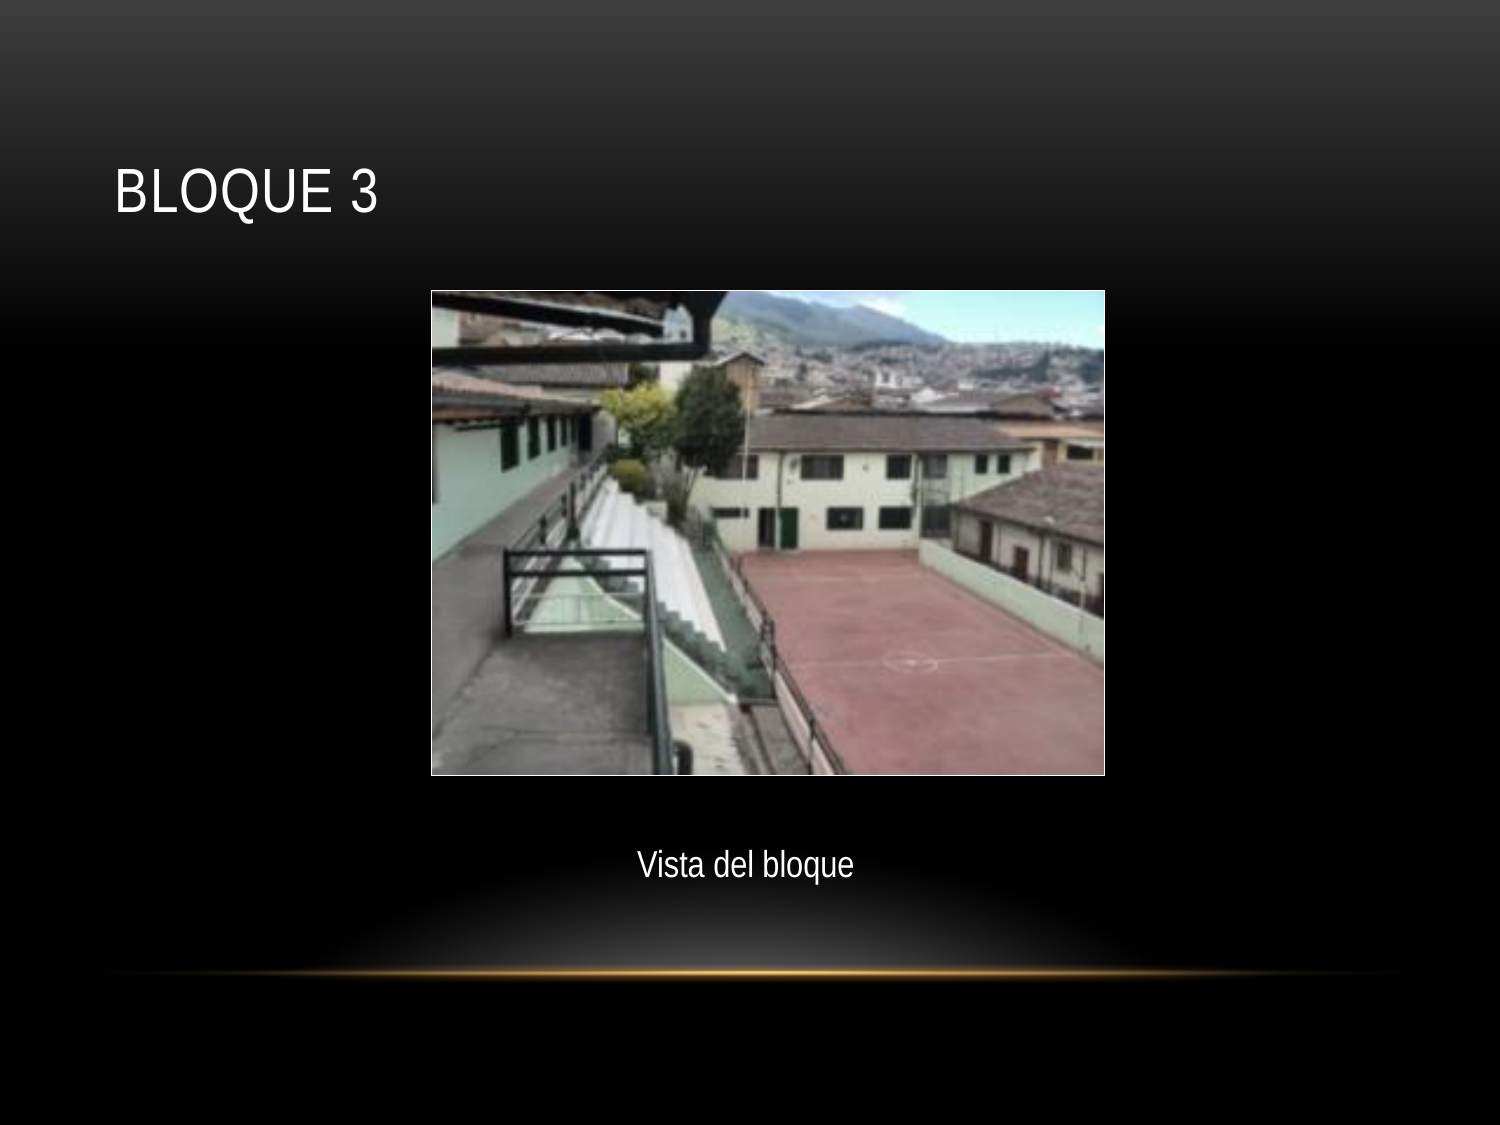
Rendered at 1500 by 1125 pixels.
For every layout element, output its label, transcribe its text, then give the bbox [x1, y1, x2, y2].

text_box Vista del bloque [622, 832, 878, 893]
title Bloque 3 [99, 45, 1400, 233]
picture [0, 0, 1500, 1125]
